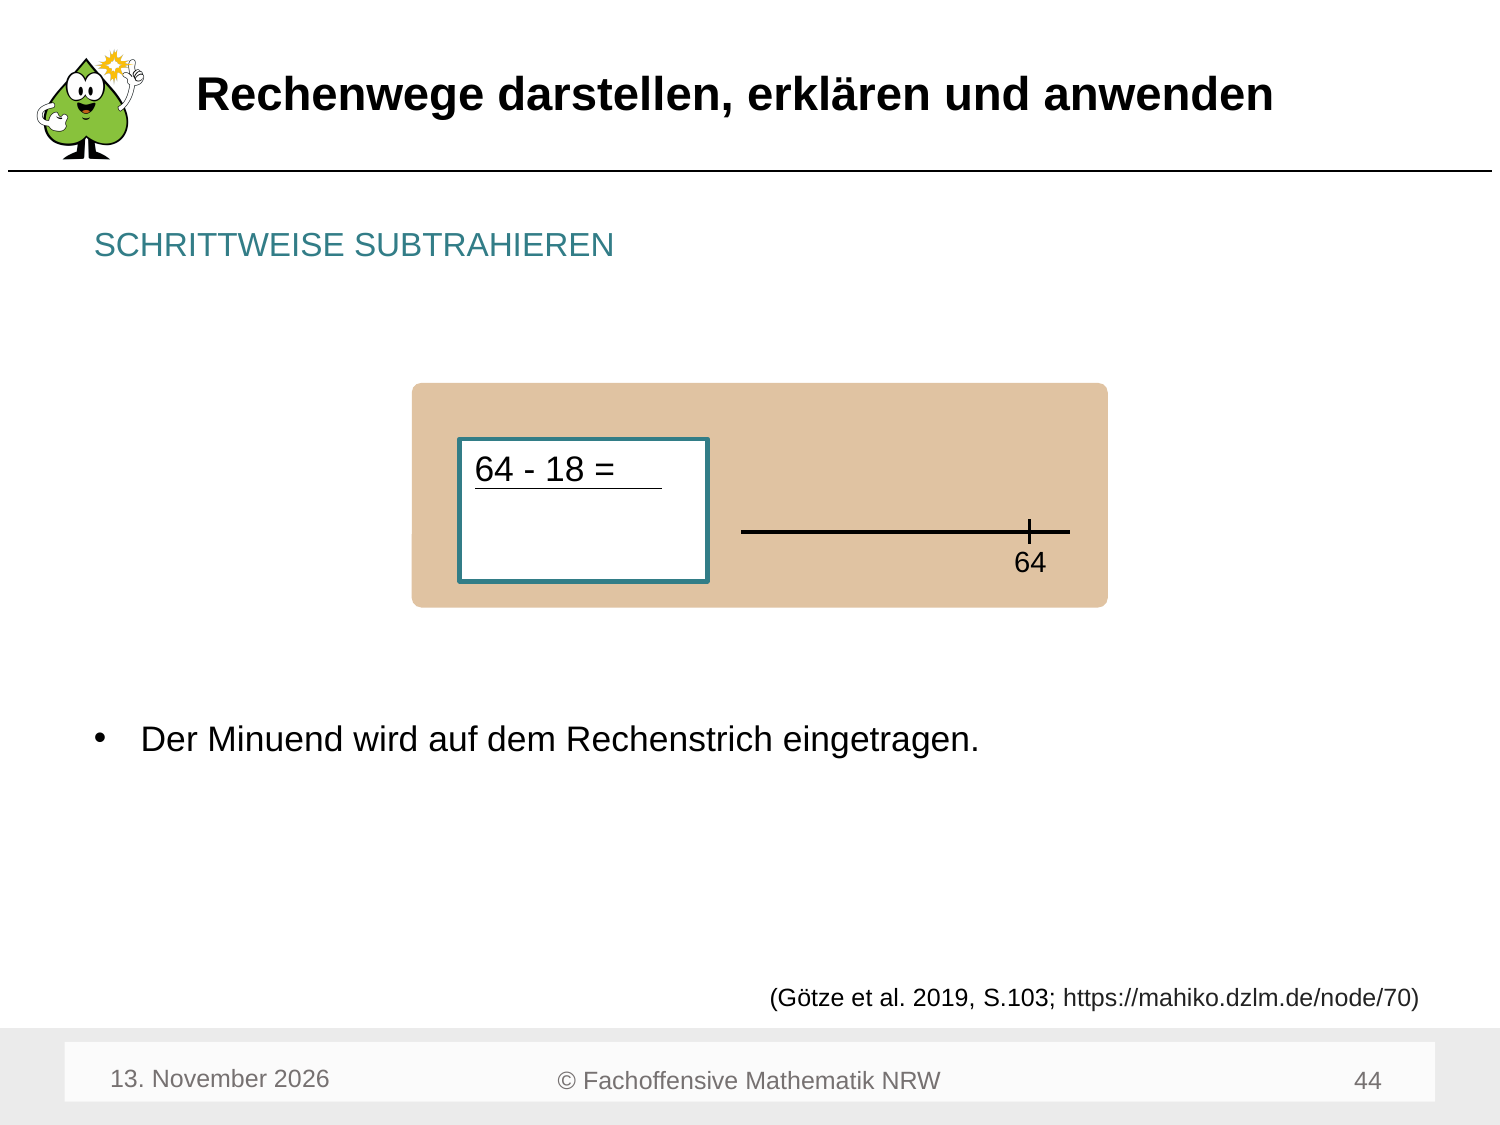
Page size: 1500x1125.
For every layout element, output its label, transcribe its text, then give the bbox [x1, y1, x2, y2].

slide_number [95, 1039, 433, 1105]
slide_number 44 [1059, 1042, 1397, 1102]
picture [19, 42, 161, 163]
list SCHRITTWEISE SUBTRAHIEREN [78, 195, 1423, 269]
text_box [741, 519, 1071, 585]
text_box (Götze et al. 2019, S.103; https://mahiko.dzlm.de/node/70) [661, 974, 1435, 1020]
text_box [410, 381, 1109, 609]
text_box 64 - 18 =000 [459, 439, 708, 582]
list Der Minuend wird auf dem Rechenstrich eingetragen. [78, 687, 1474, 1020]
title Rechenwege darstellen, erklären und anwenden [179, 62, 1423, 162]
